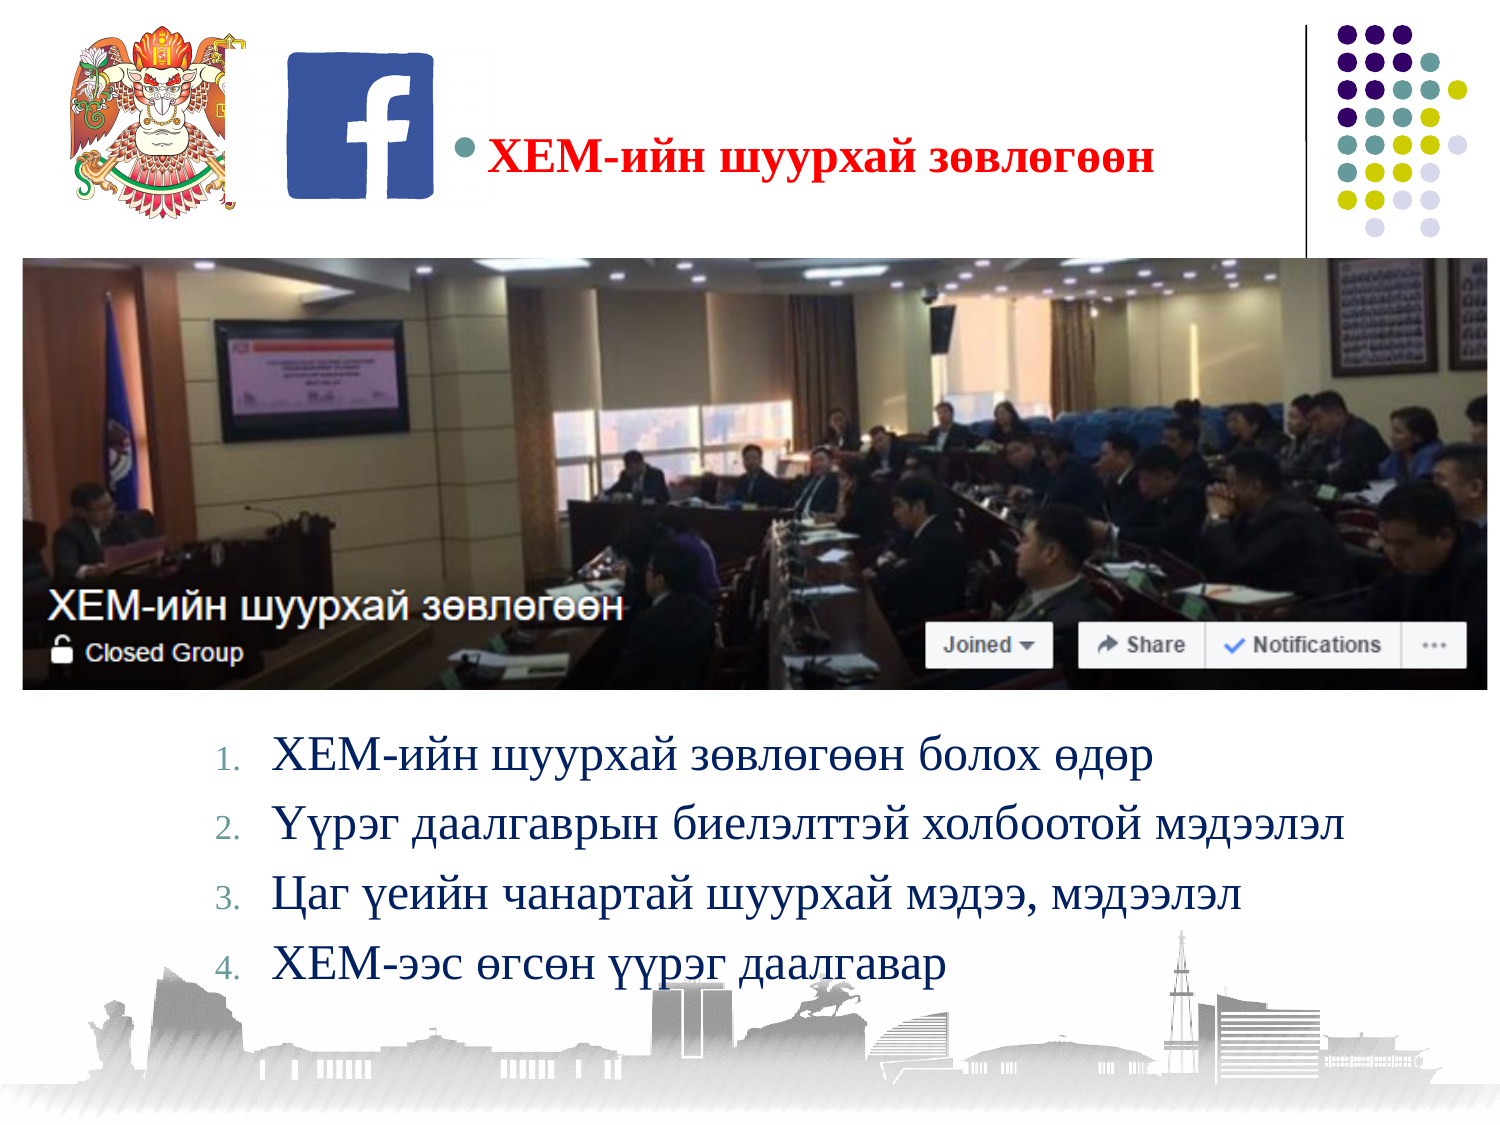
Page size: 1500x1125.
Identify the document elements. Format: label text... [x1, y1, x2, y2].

text_box ХЕМ-ийн шуурхай зөвлөгөөн болох өдөр Үүрэг даалгаврын биелэлттэй холбоотой мэдээлэл Цаг үеийн чанартай шуурхай мэдээ, мэдээлэл ХЕМ-ээс өгсөн үүрэг даалгавар [200, 712, 1500, 998]
picture [70, 26, 494, 219]
text_box ХЕМ-ийн шуурхай зөвлөгөөн [498, 114, 1171, 190]
picture [22, 258, 1488, 690]
